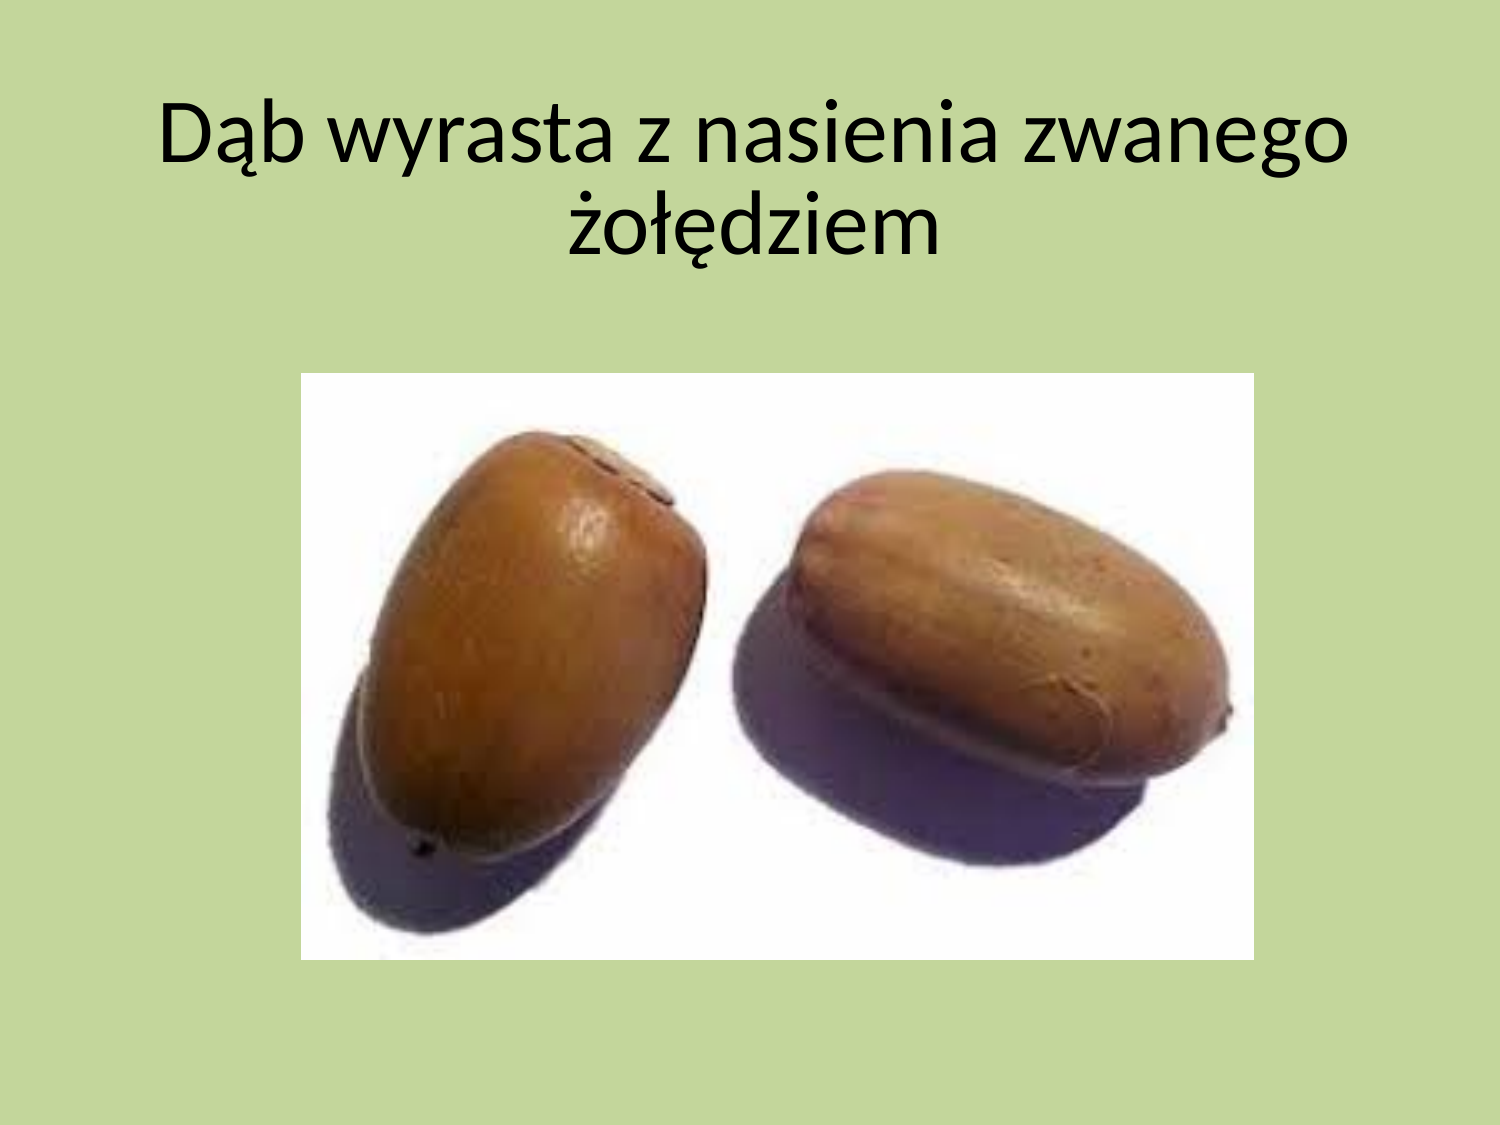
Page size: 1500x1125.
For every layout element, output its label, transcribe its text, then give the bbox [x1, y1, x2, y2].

title Dąb wyrasta z nasienia zwanego żołędziem [75, 45, 1436, 327]
picture [300, 373, 1255, 961]
